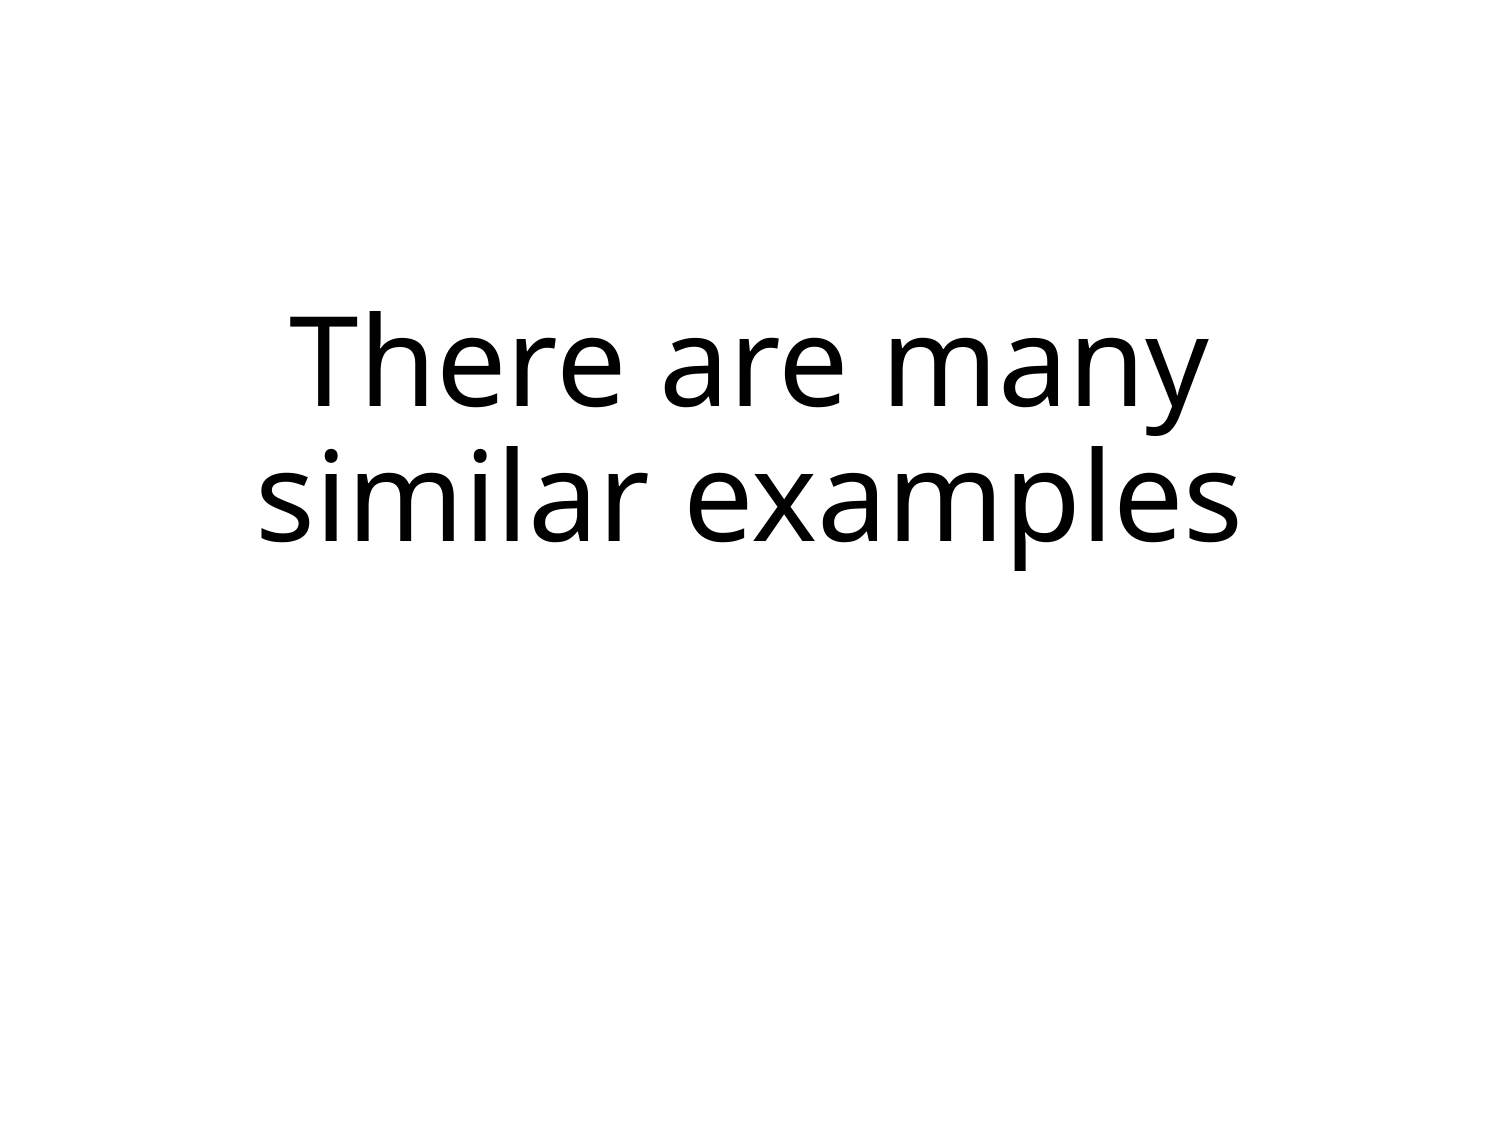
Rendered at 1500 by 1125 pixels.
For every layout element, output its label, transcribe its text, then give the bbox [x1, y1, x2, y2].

title There are many similar examples [112, 184, 1388, 576]
